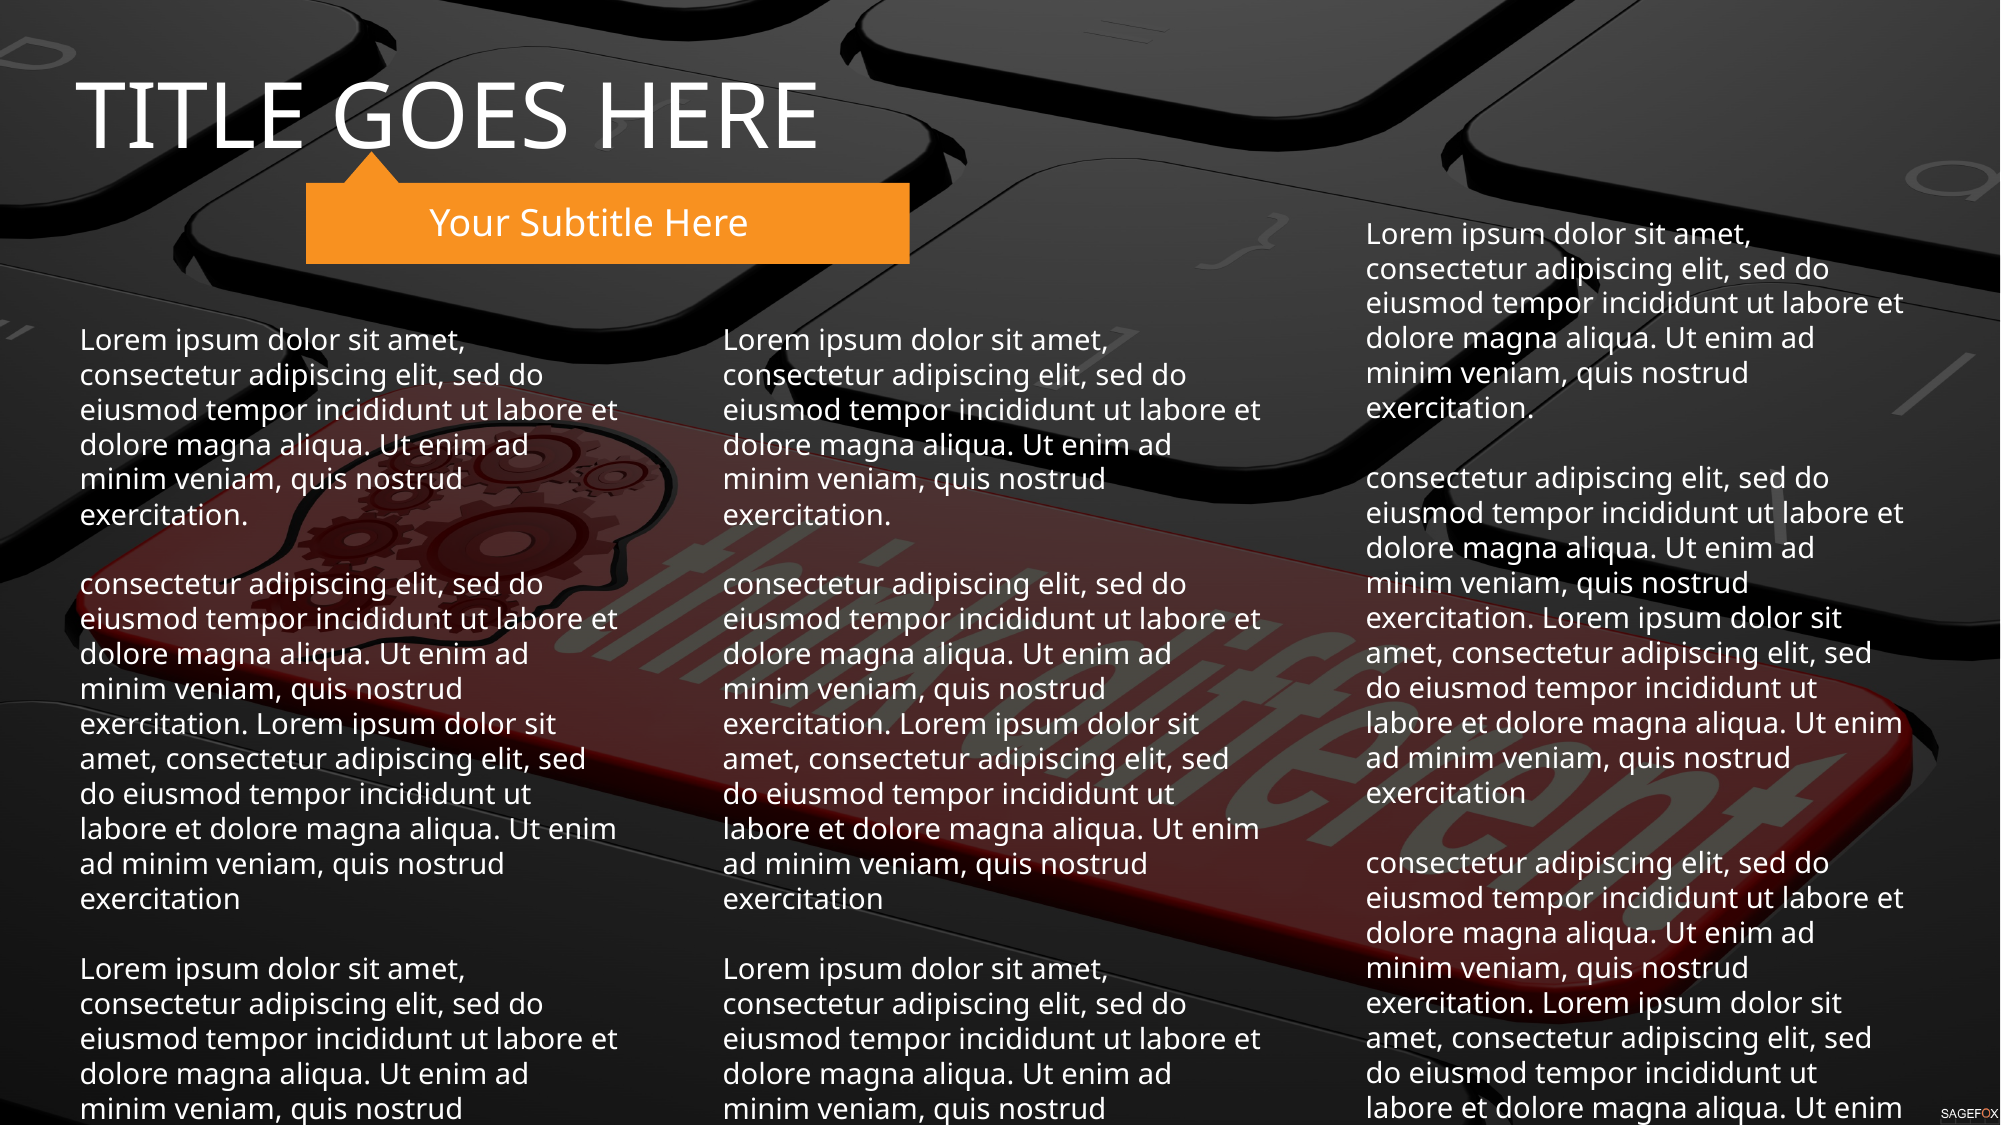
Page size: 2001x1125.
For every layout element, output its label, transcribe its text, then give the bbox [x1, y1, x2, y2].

text_box Lorem ipsum dolor sit amet, consectetur adipiscing elit, sed do eiusmod tempor incididunt ut labore et dolore magna aliqua. Ut enim ad minim veniam, quis nostrud exercitation. consectetur adipiscing elit, sed do eiusmod tempor incididunt ut labore et dolore magna aliqua. Ut enim ad minim veniam, quis nostrud exercitation. Lorem ipsum dolor sit amet, consectetur adipiscing elit, sed do eiusmod tempor incididunt ut labore et dolore magna aliqua. Ut enim ad minim veniam, quis nostrud exercitation consectetur adipiscing elit, sed do eiusmod tempor incididunt ut labore et dolore magna aliqua. Ut enim ad minim veniam, quis nostrud exercitation. Lorem ipsum dolor sit amet, consectetur adipiscing elit, sed do eiusmod tempor incididunt ut labore et dolore magna aliqua. Ut enim ad minim veniam, quis nostrud exercitation [1350, 207, 1921, 1125]
text_box TITLE GOES HERE [60, 49, 965, 175]
picture [0, 0, 2001, 1125]
text_box Lorem ipsum dolor sit amet, consectetur adipiscing elit, sed do eiusmod tempor incididunt ut labore et dolore magna aliqua. Ut enim ad minim veniam, quis nostrud exercitation. consectetur adipiscing elit, sed do eiusmod tempor incididunt ut labore et dolore magna aliqua. Ut enim ad minim veniam, quis nostrud exercitation. Lorem ipsum dolor sit amet, consectetur adipiscing elit, sed do eiusmod tempor incididunt ut labore et dolore magna aliqua. Ut enim ad minim veniam, quis nostrud exercitation Lorem ipsum dolor sit amet, consectetur adipiscing elit, sed do eiusmod tempor incididunt ut labore et dolore magna aliqua. Ut enim ad minim veniam, quis nostrud exercitation [707, 313, 1278, 1125]
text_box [306, 151, 910, 264]
text_box Lorem ipsum dolor sit amet, consectetur adipiscing elit, sed do eiusmod tempor incididunt ut labore et dolore magna aliqua. Ut enim ad minim veniam, quis nostrud exercitation. consectetur adipiscing elit, sed do eiusmod tempor incididunt ut labore et dolore magna aliqua. Ut enim ad minim veniam, quis nostrud exercitation. Lorem ipsum dolor sit amet, consectetur adipiscing elit, sed do eiusmod tempor incididunt ut labore et dolore magna aliqua. Ut enim ad minim veniam, quis nostrud exercitation Lorem ipsum dolor sit amet, consectetur adipiscing elit, sed do eiusmod tempor incididunt ut labore et dolore magna aliqua. Ut enim ad minim veniam, quis nostrud exercitation. [64, 313, 635, 1125]
